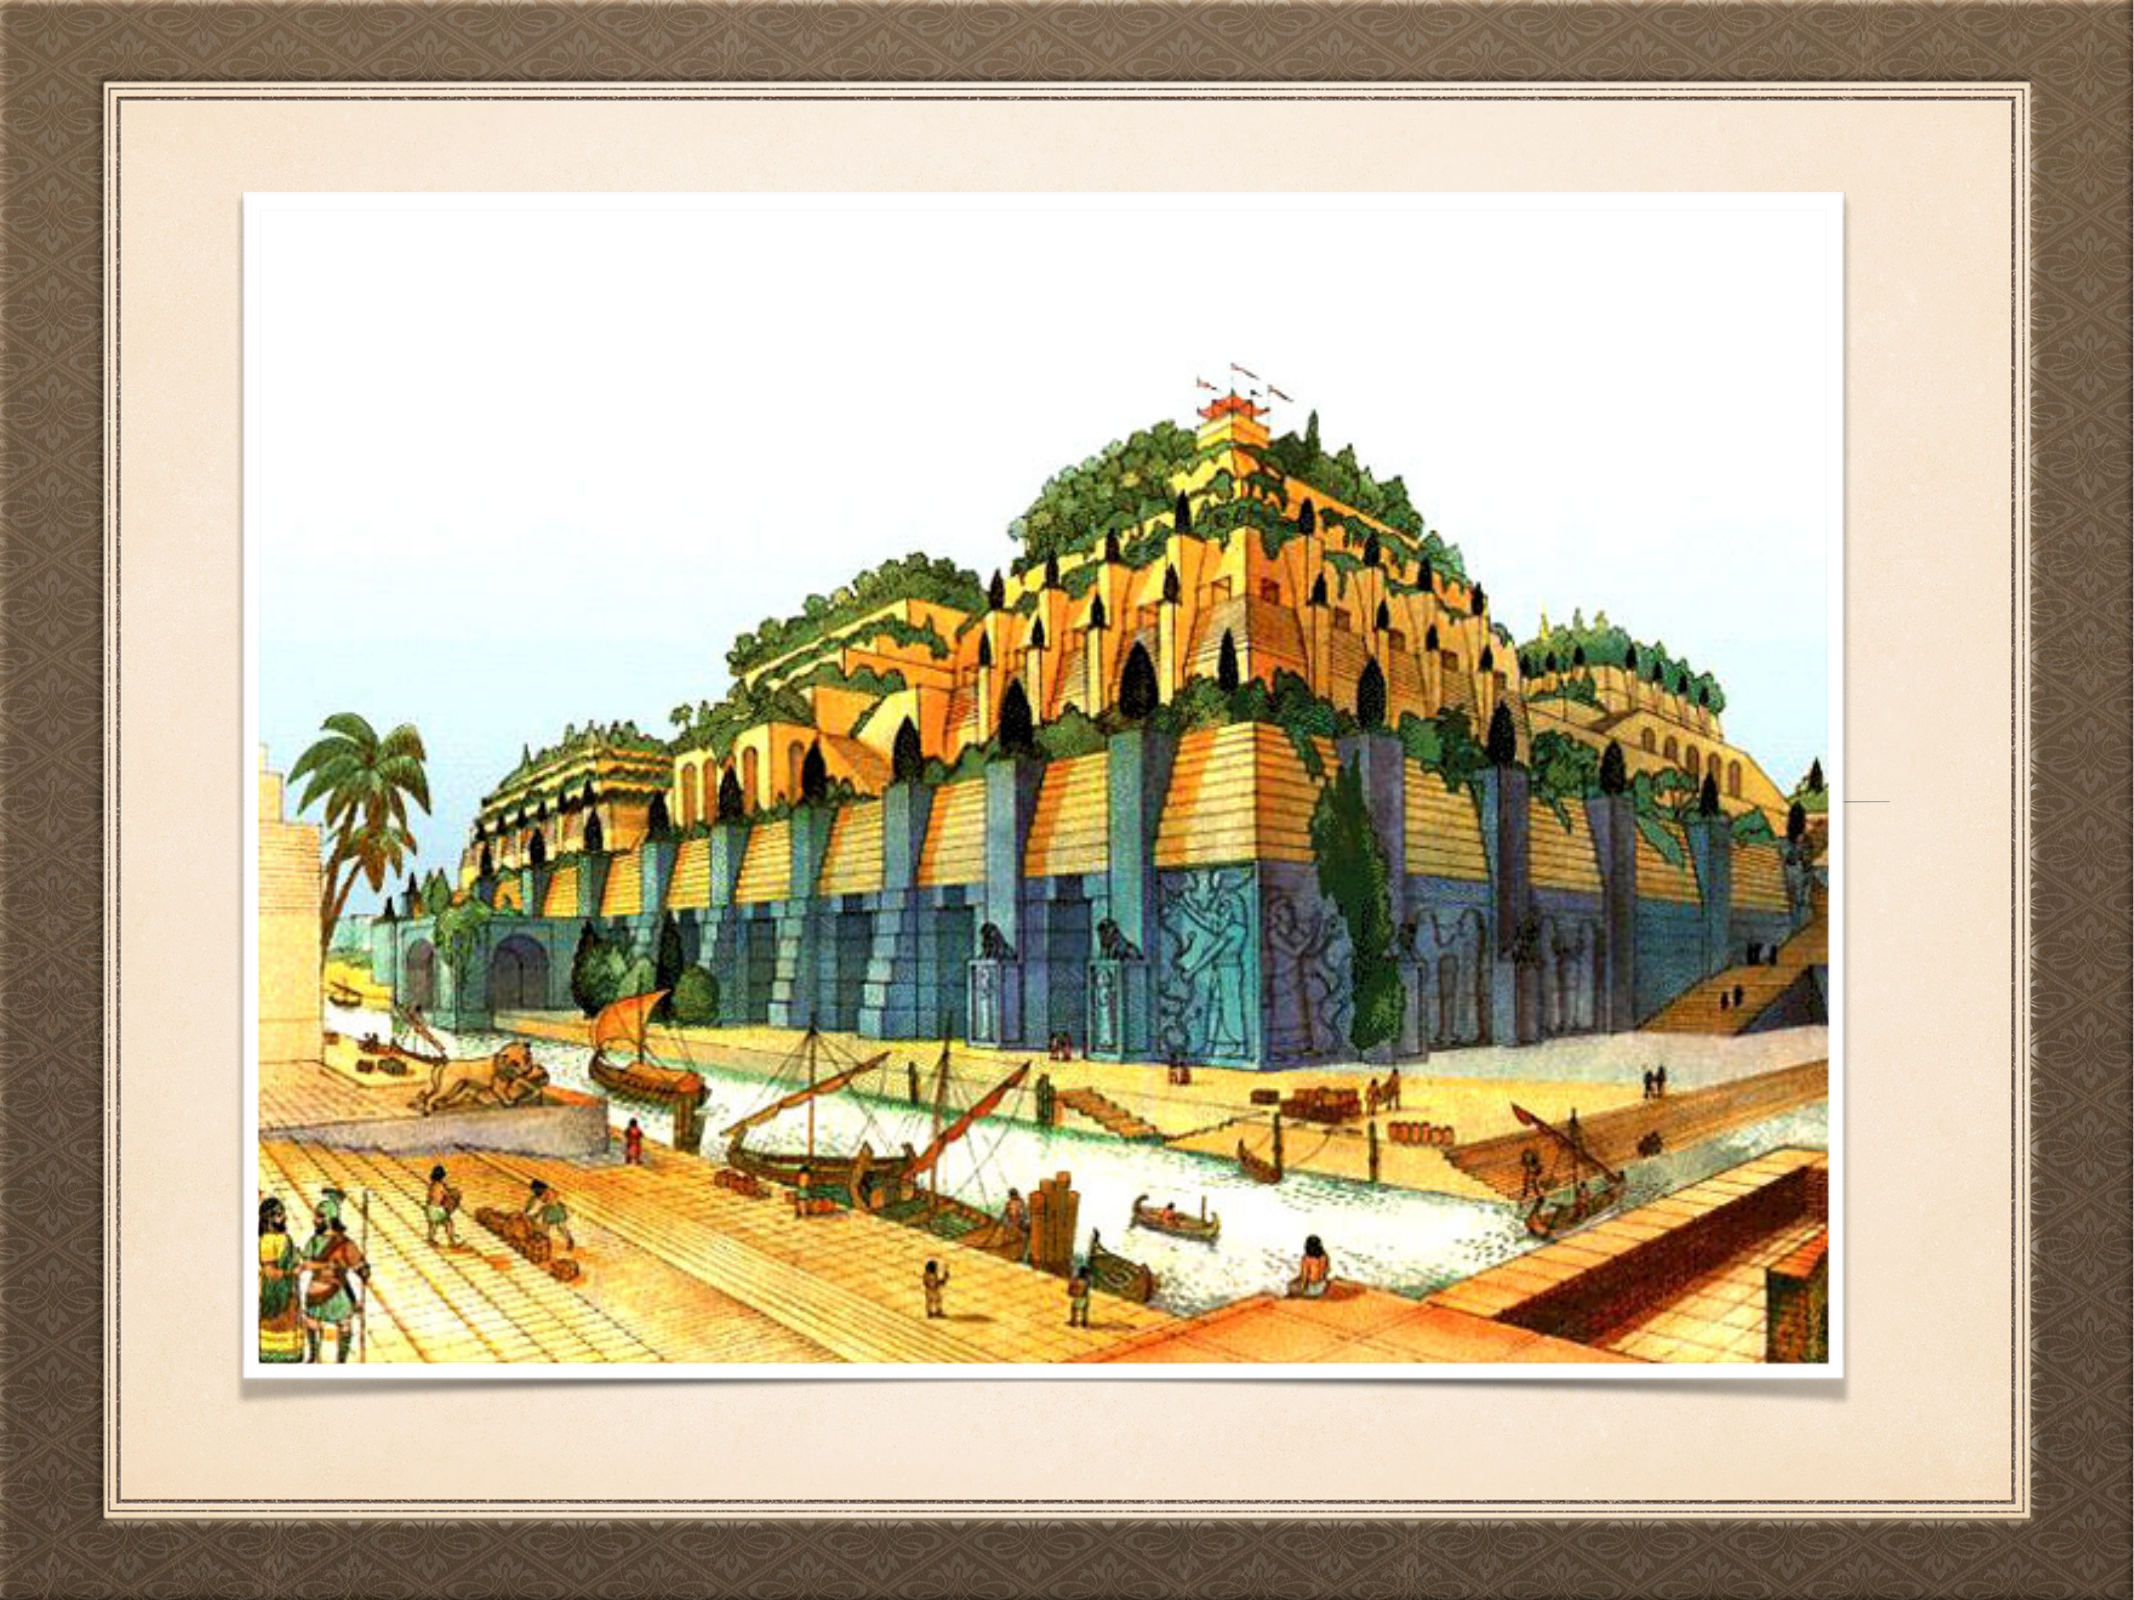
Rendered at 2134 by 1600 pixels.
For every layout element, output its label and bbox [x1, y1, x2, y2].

picture [0, 0, 2134, 1600]
text_box [236, 191, 1854, 1410]
